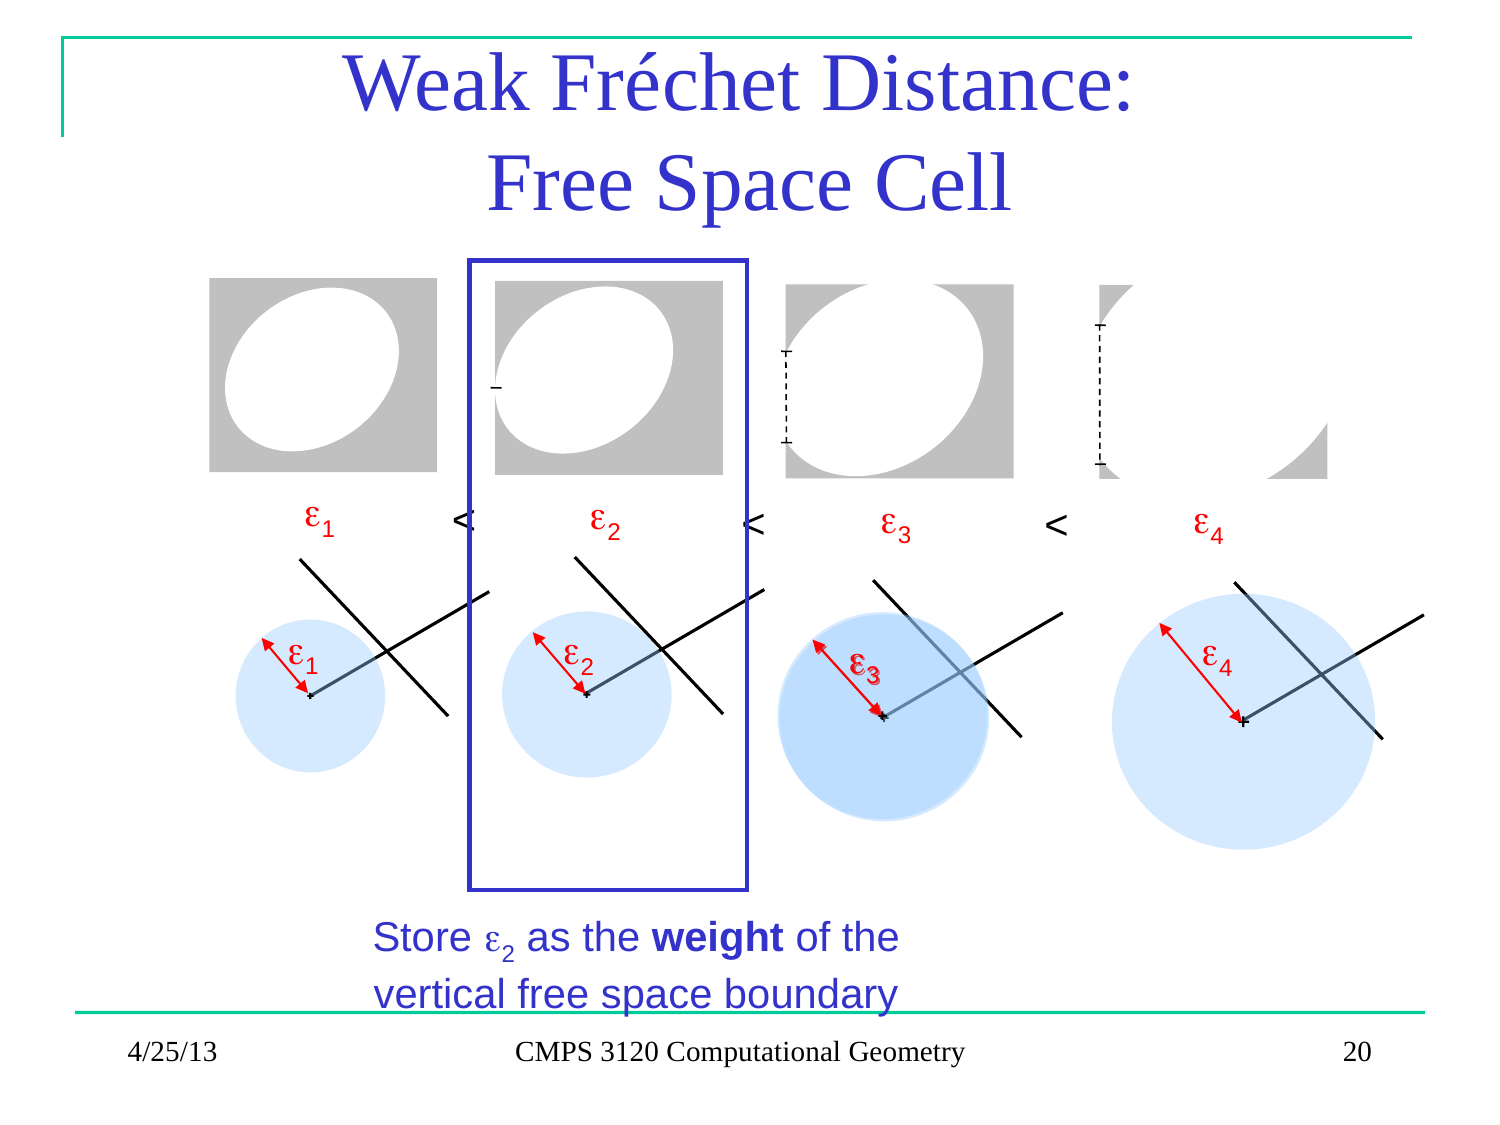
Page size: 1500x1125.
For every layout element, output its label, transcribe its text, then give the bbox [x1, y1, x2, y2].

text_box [235, 558, 490, 773]
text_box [487, 280, 724, 476]
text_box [1070, 252, 1362, 490]
text_box < [437, 485, 469, 551]
text_box < [747, 489, 777, 555]
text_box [209, 277, 438, 473]
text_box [766, 284, 1014, 479]
text_box e3 [831, 488, 960, 556]
slide_number 20 [1074, 1024, 1388, 1101]
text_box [780, 350, 793, 444]
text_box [501, 556, 765, 778]
text_box e4 [1095, 498, 1321, 557]
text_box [1111, 582, 1425, 850]
text_box < [1029, 490, 1080, 556]
title Weak Fréchet Distance: Free Space Cell [112, 33, 1388, 222]
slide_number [112, 1024, 426, 1101]
text_box [469, 260, 747, 891]
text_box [777, 611, 988, 820]
text_box Store e2 as the weight of the vertical free space boundary [343, 902, 929, 1025]
footer CMPS 3120 Computational Geometry [443, 1024, 1039, 1101]
text_box e1 [255, 482, 384, 550]
